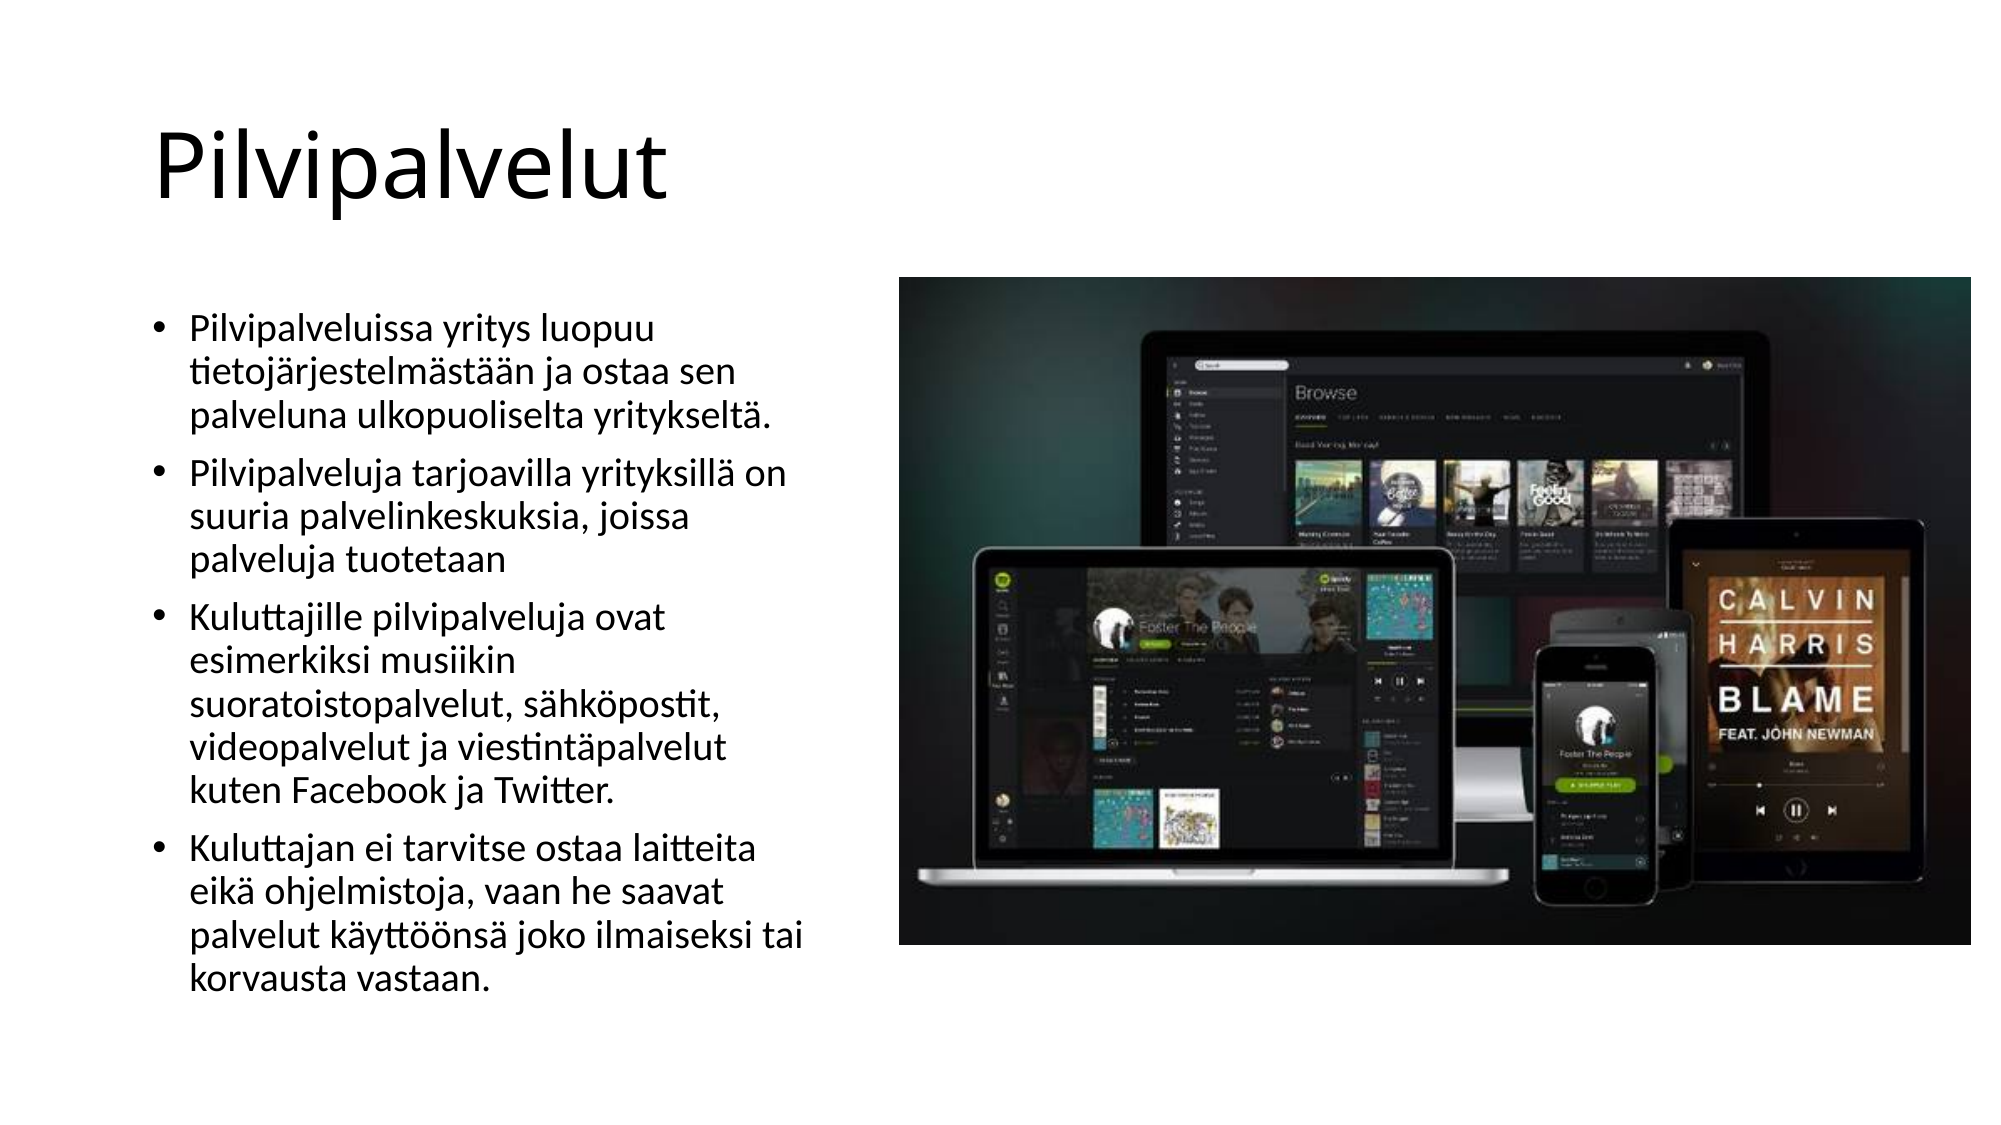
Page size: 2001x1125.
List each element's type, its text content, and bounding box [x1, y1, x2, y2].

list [899, 277, 1971, 945]
title Pilvipalvelut [137, 59, 1863, 278]
list Pilvipalveluissa yritys luopuu tietojärjestelmästään ja ostaa sen palveluna ulkopuoliselta yritykseltä. Pilvipalveluja tarjoavilla yrityksillä on suuria palvelinkeskuksia, joissa palveluja tuotetaan Kuluttajille pilvipalveluja ovat esimerkiksi musiikin suoratoistopalvelut, sähköpostit, videopalvelut ja viestintäpalvelut kuten Facebook ja Twitter. Kuluttajan ei tarvitse ostaa laitteita eikä ohjelmistoja, vaan he saavat palvelut käyttöönsä joko ilmaiseksi tai korvausta vastaan. [137, 299, 837, 1014]
